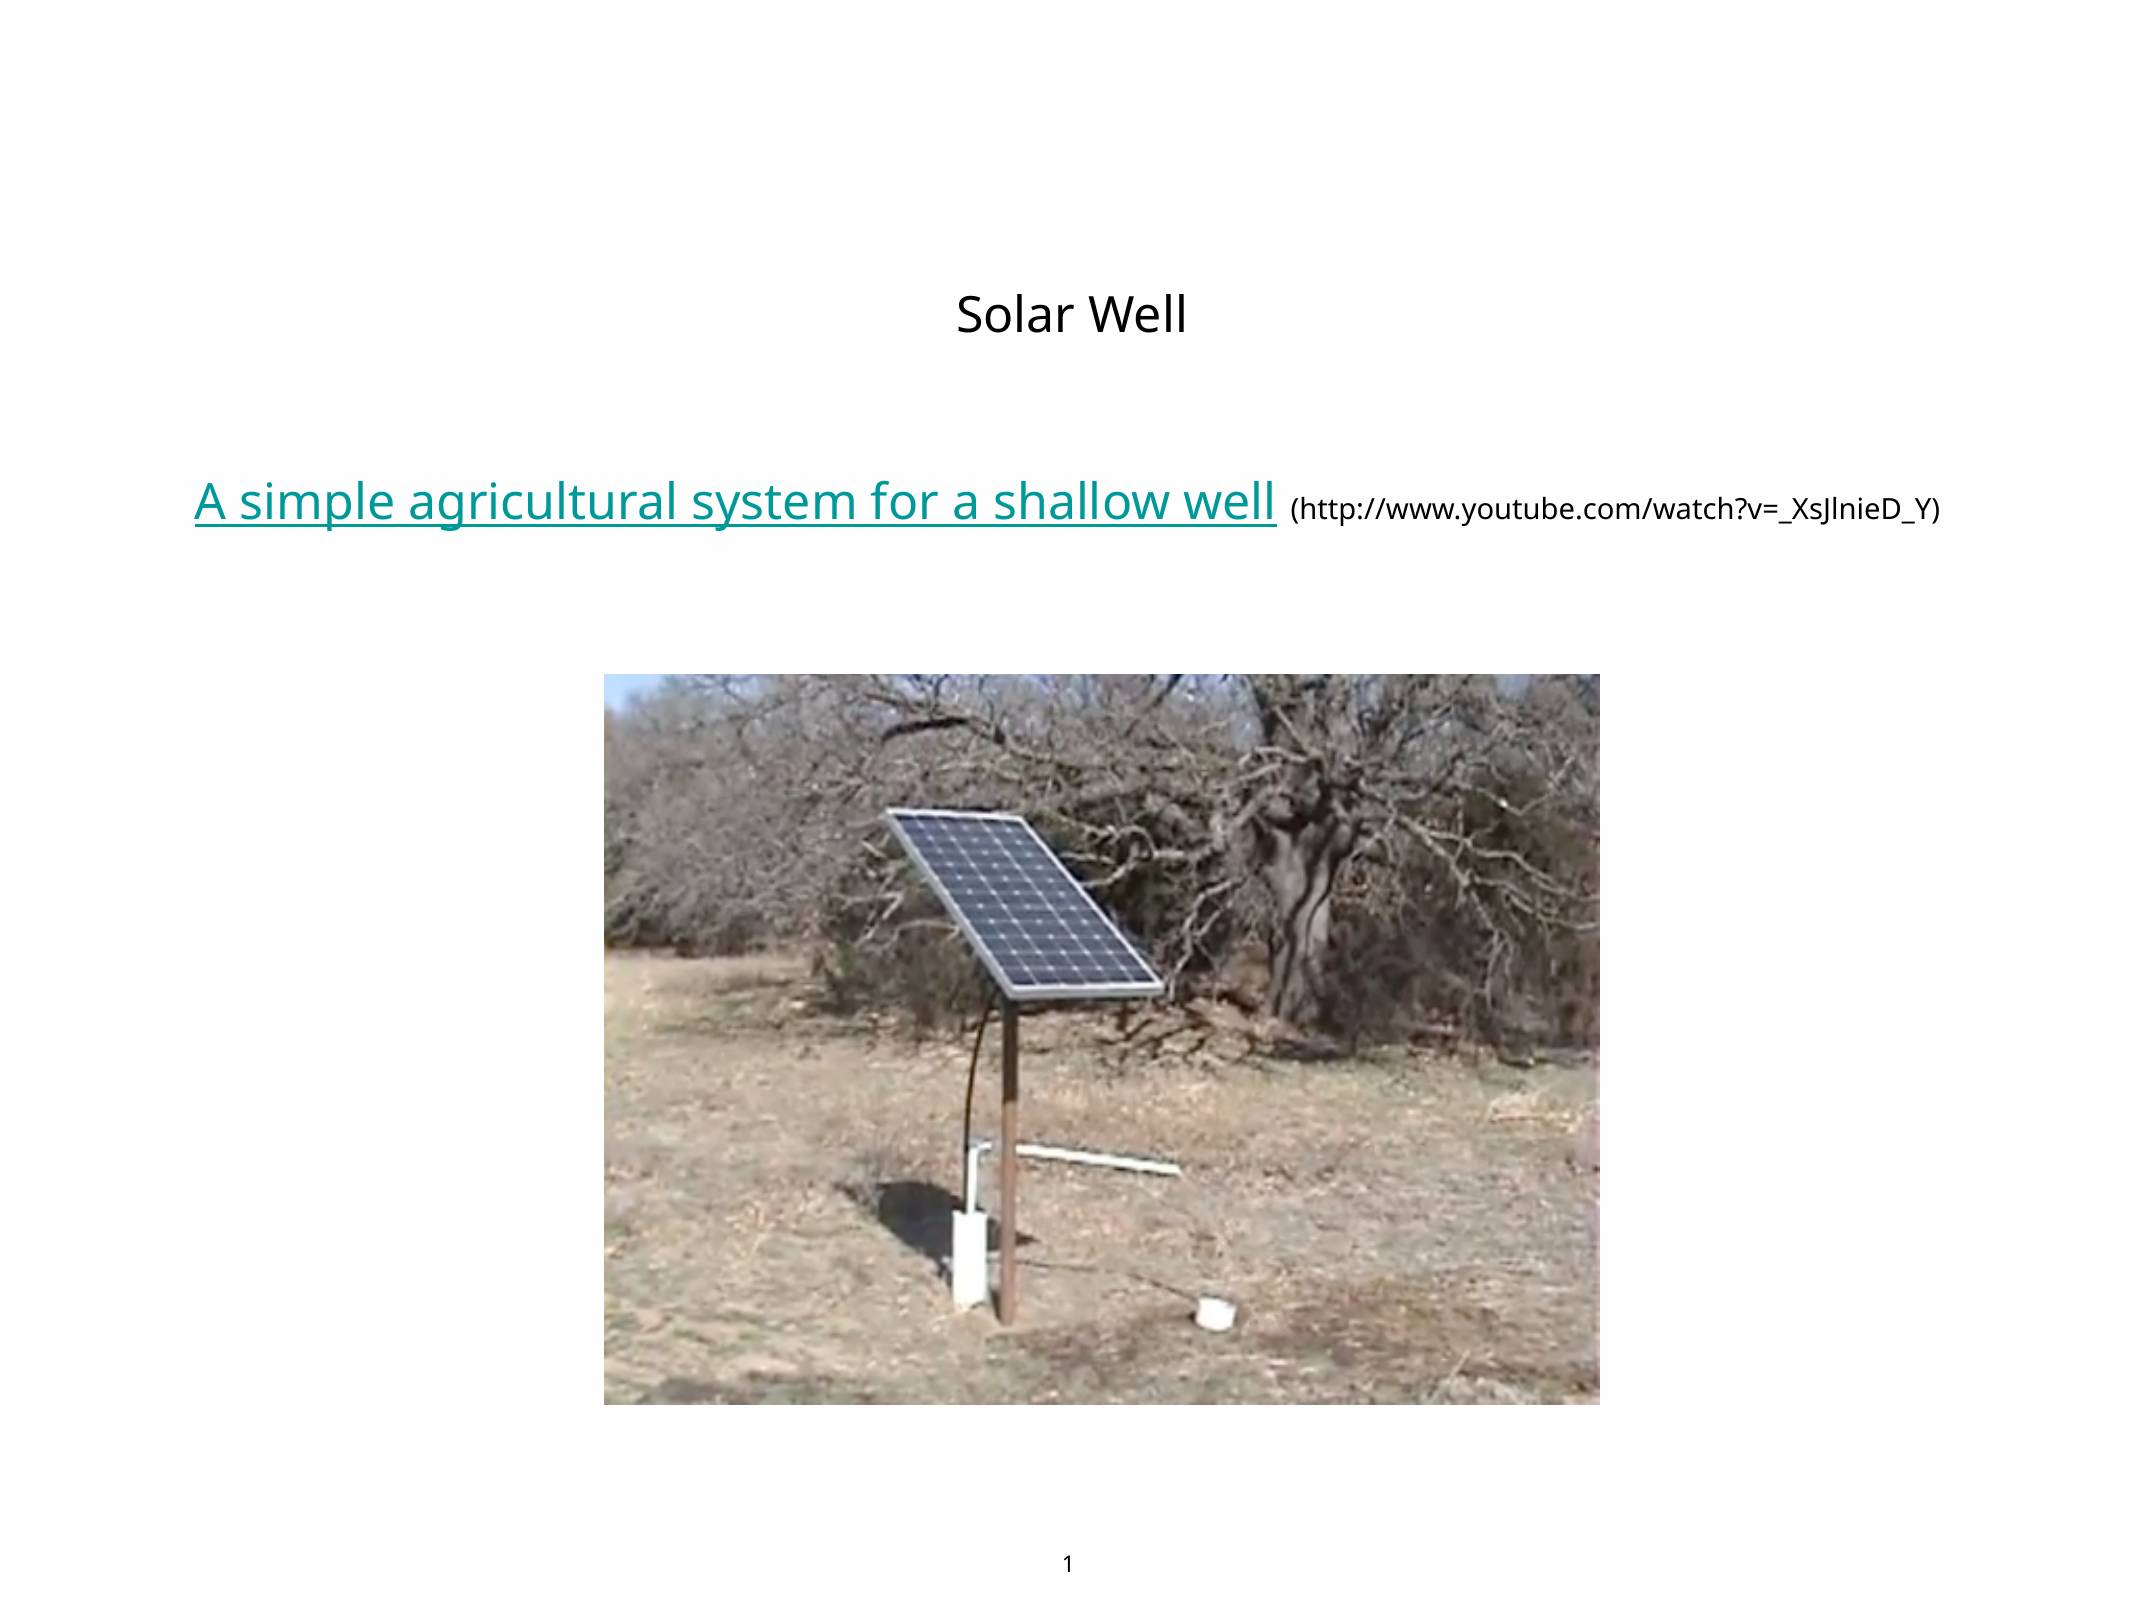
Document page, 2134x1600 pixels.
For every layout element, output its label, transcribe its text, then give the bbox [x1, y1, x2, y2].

text_box Solar Well [941, 274, 1204, 350]
picture [603, 674, 1601, 1405]
text_box A simple agricultural system for a shallow well (http://www.youtube.com/watch?v=_XsJlnieD_Y) [180, 462, 1956, 546]
slide_number 1 [1046, 1541, 1085, 1582]
